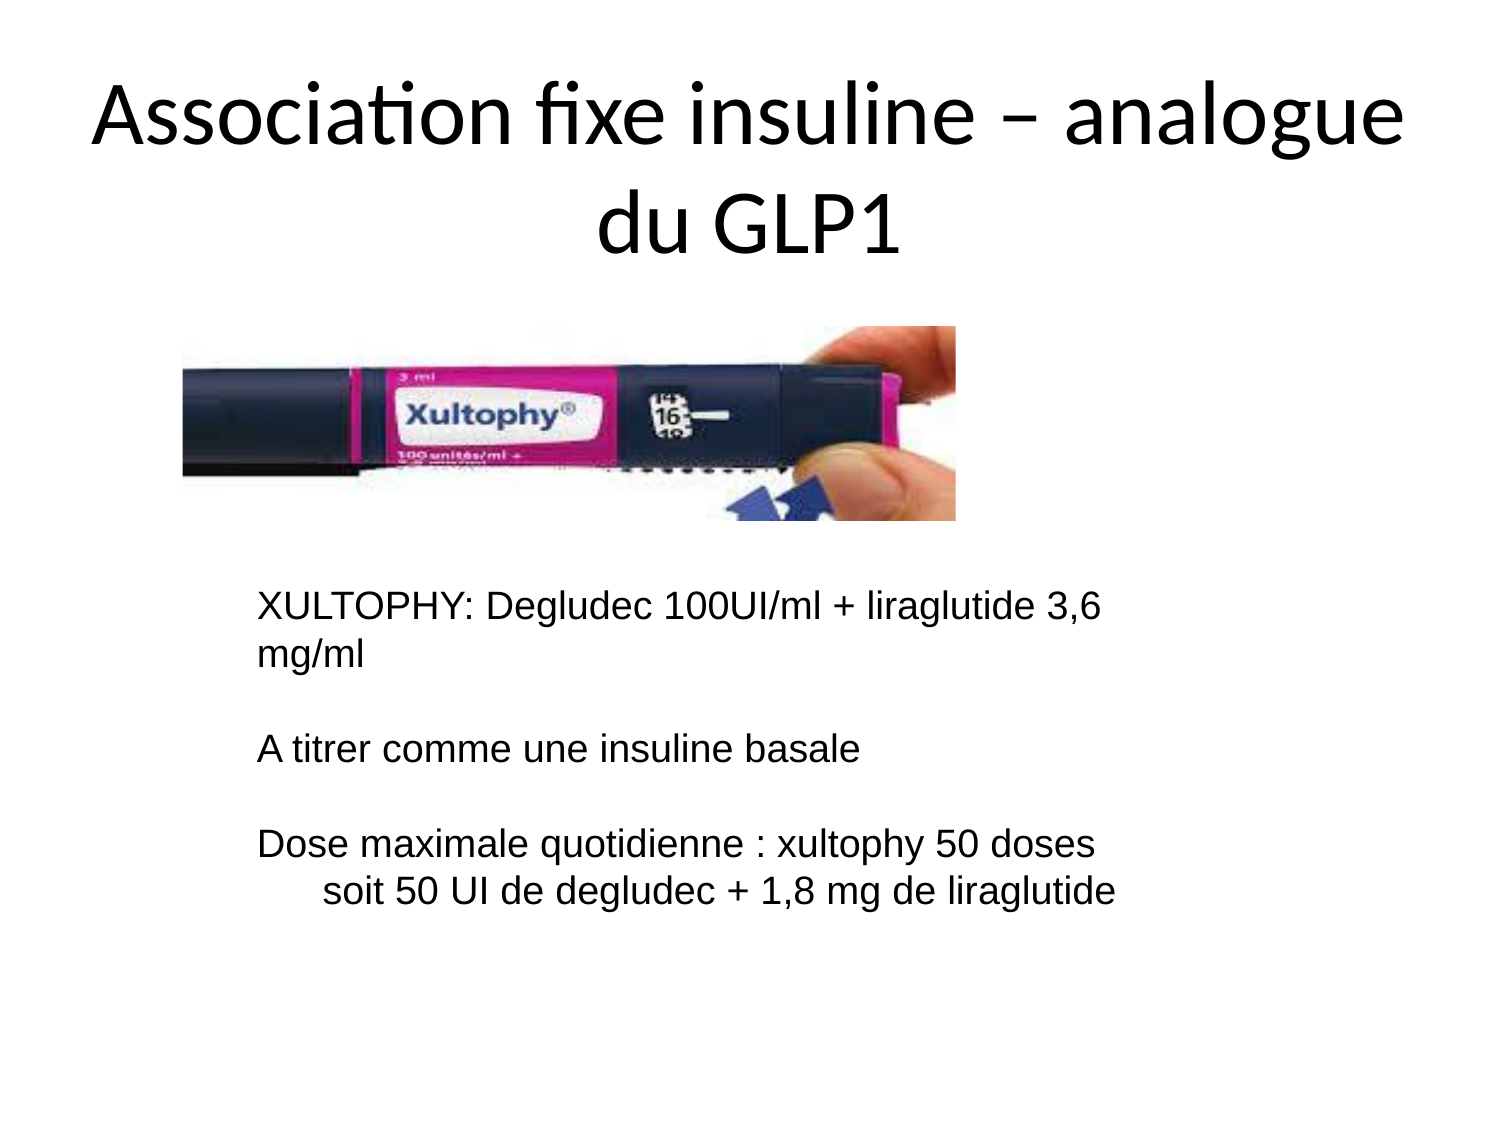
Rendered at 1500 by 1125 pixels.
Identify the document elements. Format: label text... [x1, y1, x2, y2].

picture [182, 326, 957, 521]
text_box Association fixe insuline – analogue du GLP1 [74, 45, 1425, 233]
text_box XULTOPHY: Degludec 100UI/ml + liraglutide 3,6 mg/ml A titrer comme une insuline basale Dose maximale quotidienne : xultophy 50 doses soit 50 UI de degludec + 1,8 mg de liraglutide [242, 572, 1189, 920]
